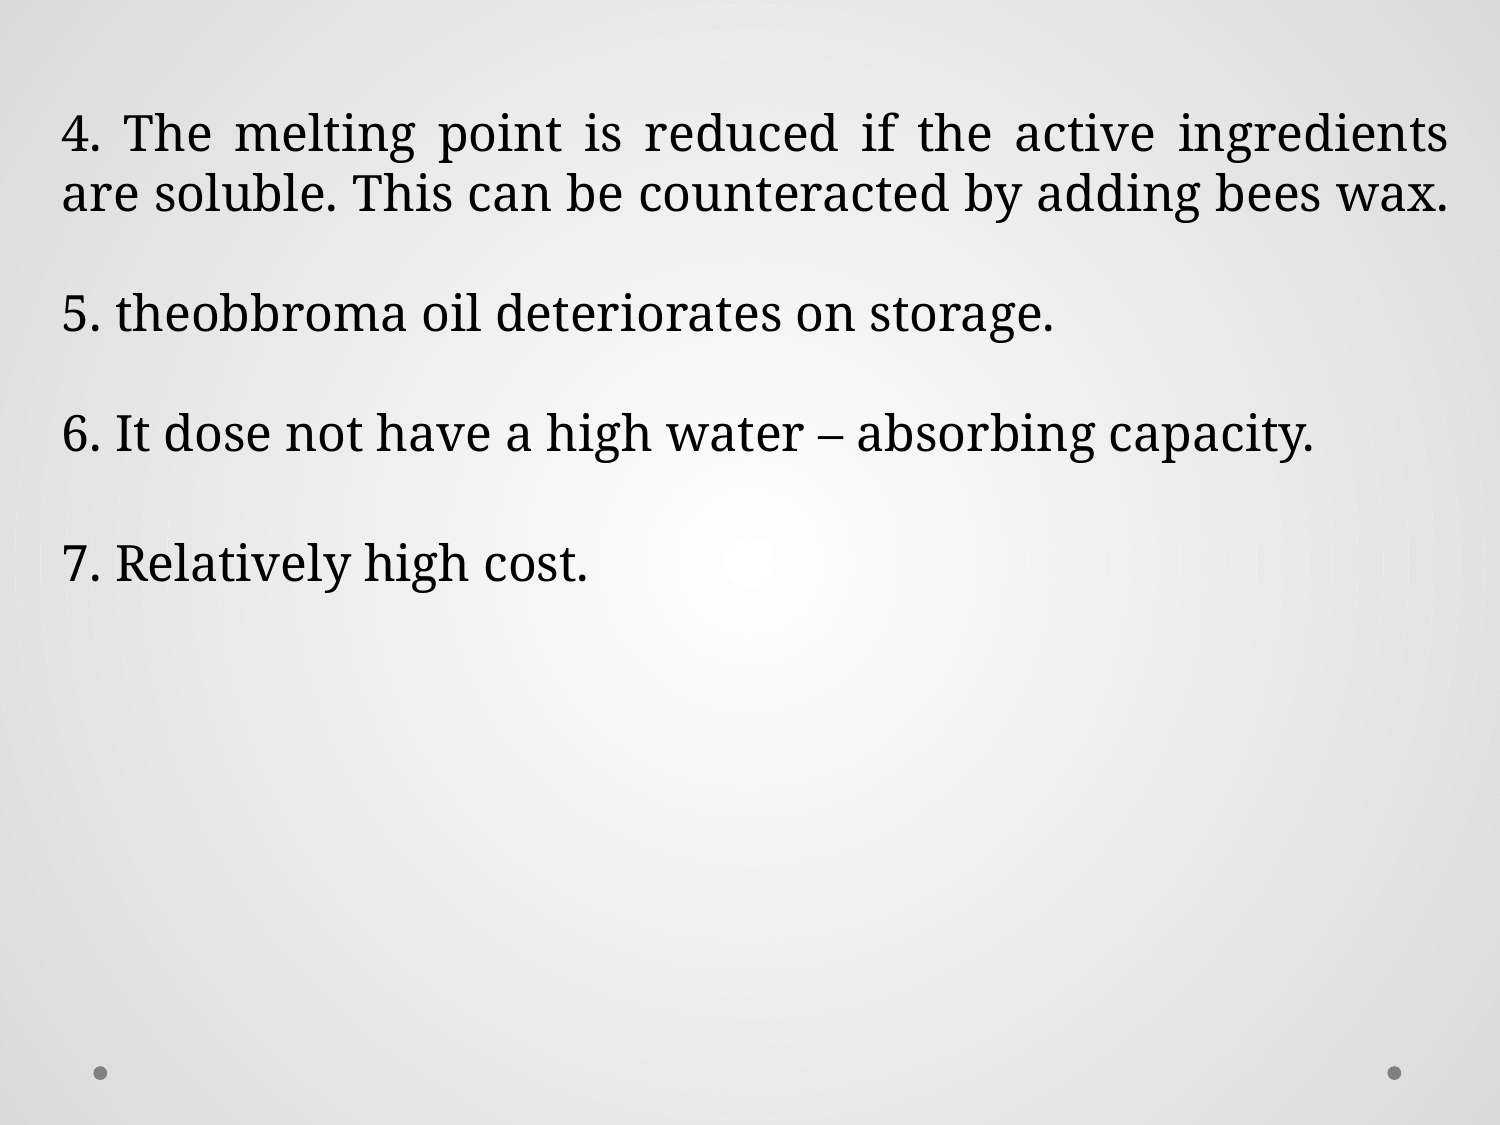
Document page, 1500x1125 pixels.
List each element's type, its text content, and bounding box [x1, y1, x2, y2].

text_box 4. The melting point is reduced if the active ingredients are soluble. This can be counteracted by adding bees wax. 5. theobbroma oil deteriorates on storage. 6. It dose not have a high water – absorbing capacity. 7. Relatively high cost. [46, 93, 1465, 599]
